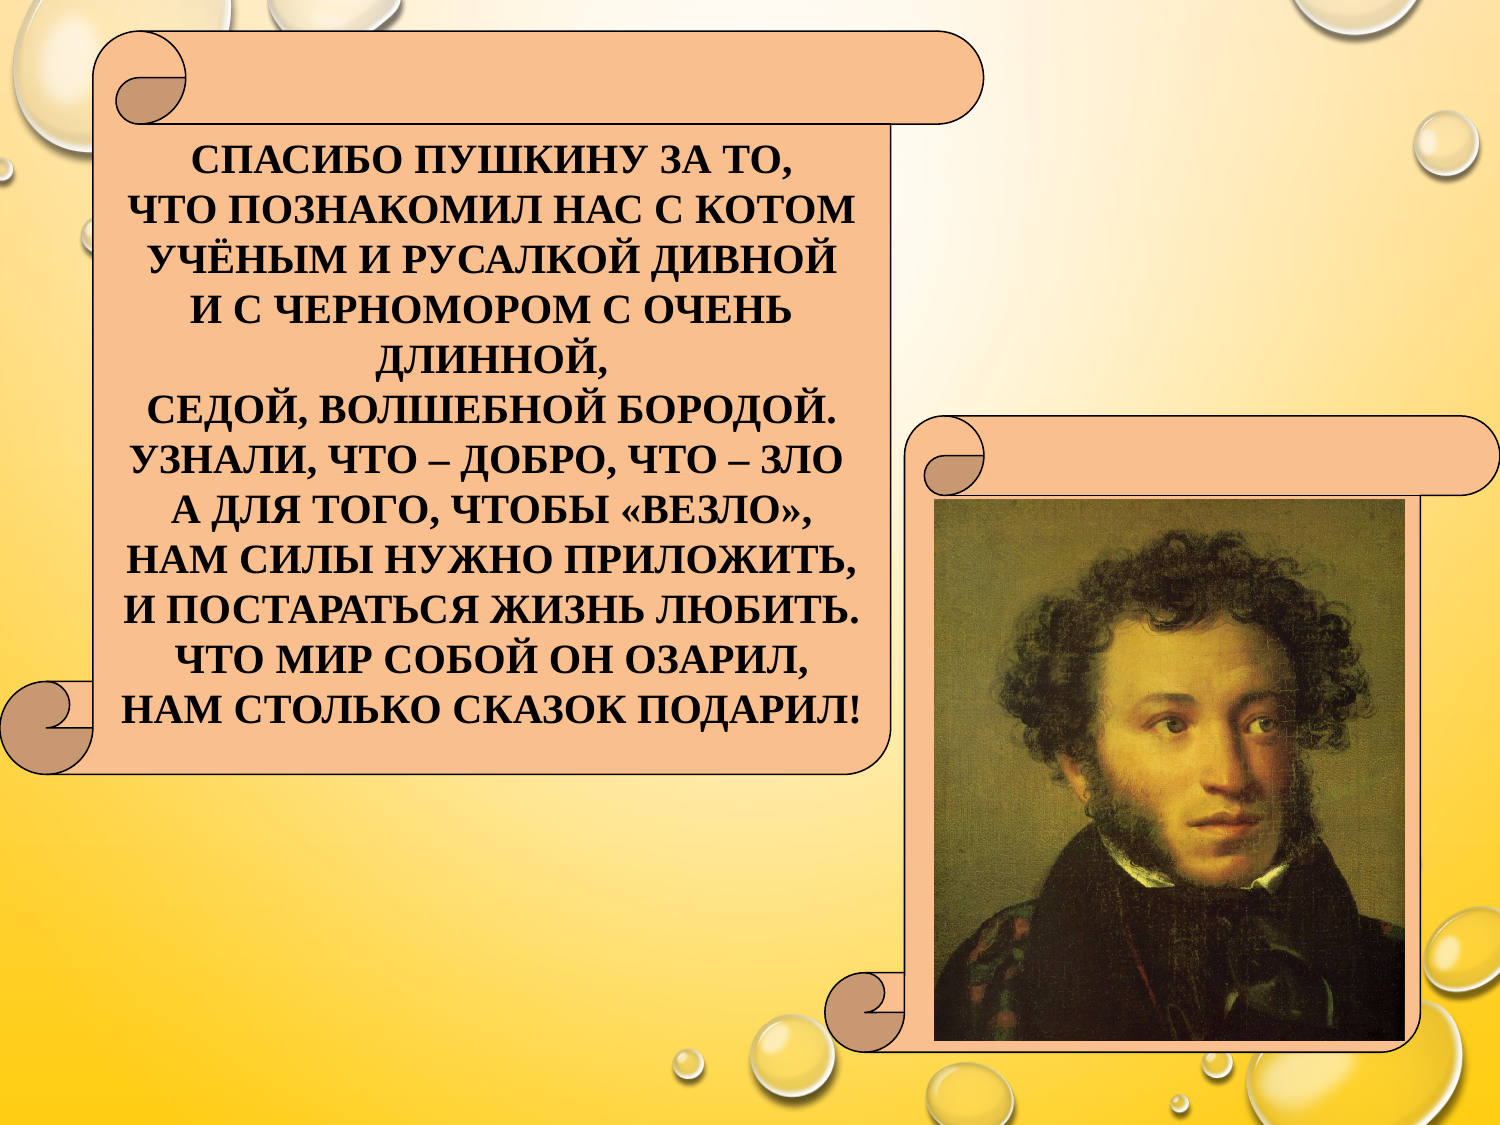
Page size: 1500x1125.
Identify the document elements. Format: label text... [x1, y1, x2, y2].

picture [933, 499, 1405, 1042]
text_box СПАСИБО ПУШКИНУ ЗА ТО, ЧТО ПОЗНАКОМИЛ НАС С КОТОМ УЧЁНЫМ И РУСАЛКОЙ ДИВНОЙ И С ЧЕРНОМОРОМ С ОЧЕНЬ ДЛИННОЙ, СЕДОЙ, ВОЛШЕБНОЙ БОРОДОЙ. УЗНАЛИ, ЧТО – ДОБРО, ЧТО – ЗЛО А ДЛЯ ТОГО, ЧТОБЫ «ВЕЗЛО», НАМ СИЛЫ НУЖНО ПРИЛОЖИТЬ, И ПОСТАРАТЬСЯ ЖИЗНЬ ЛЮБИТЬ. ЧТО МИР СОБОЙ ОН ОЗАРИЛ, НАМ СТОЛЬКО СКАЗОК ПОДАРИЛ! [0, 31, 984, 775]
picture [0, 0, 1500, 1125]
text_box [824, 415, 1500, 1053]
